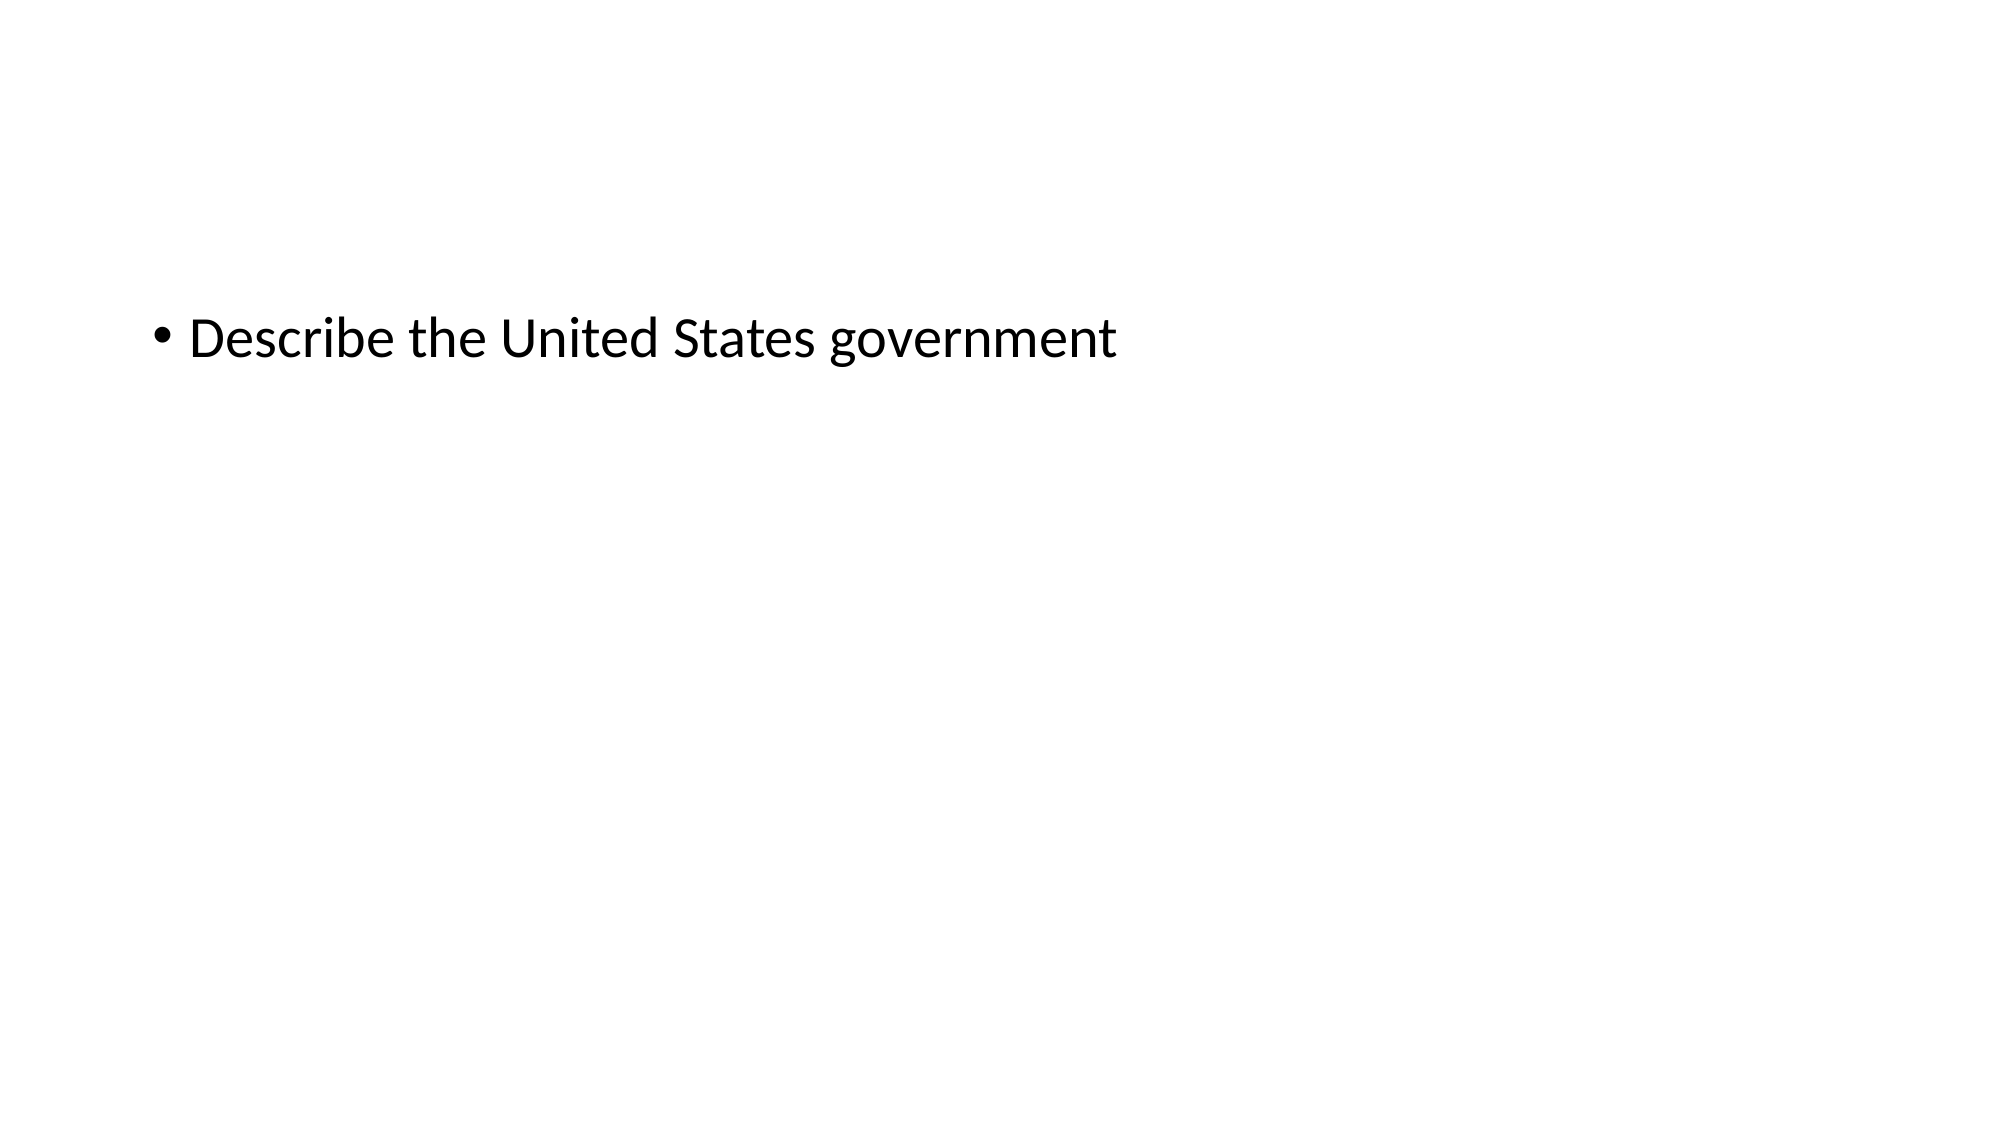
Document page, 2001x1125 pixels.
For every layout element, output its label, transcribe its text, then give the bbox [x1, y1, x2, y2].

list Describe the United States government [137, 299, 1863, 1014]
